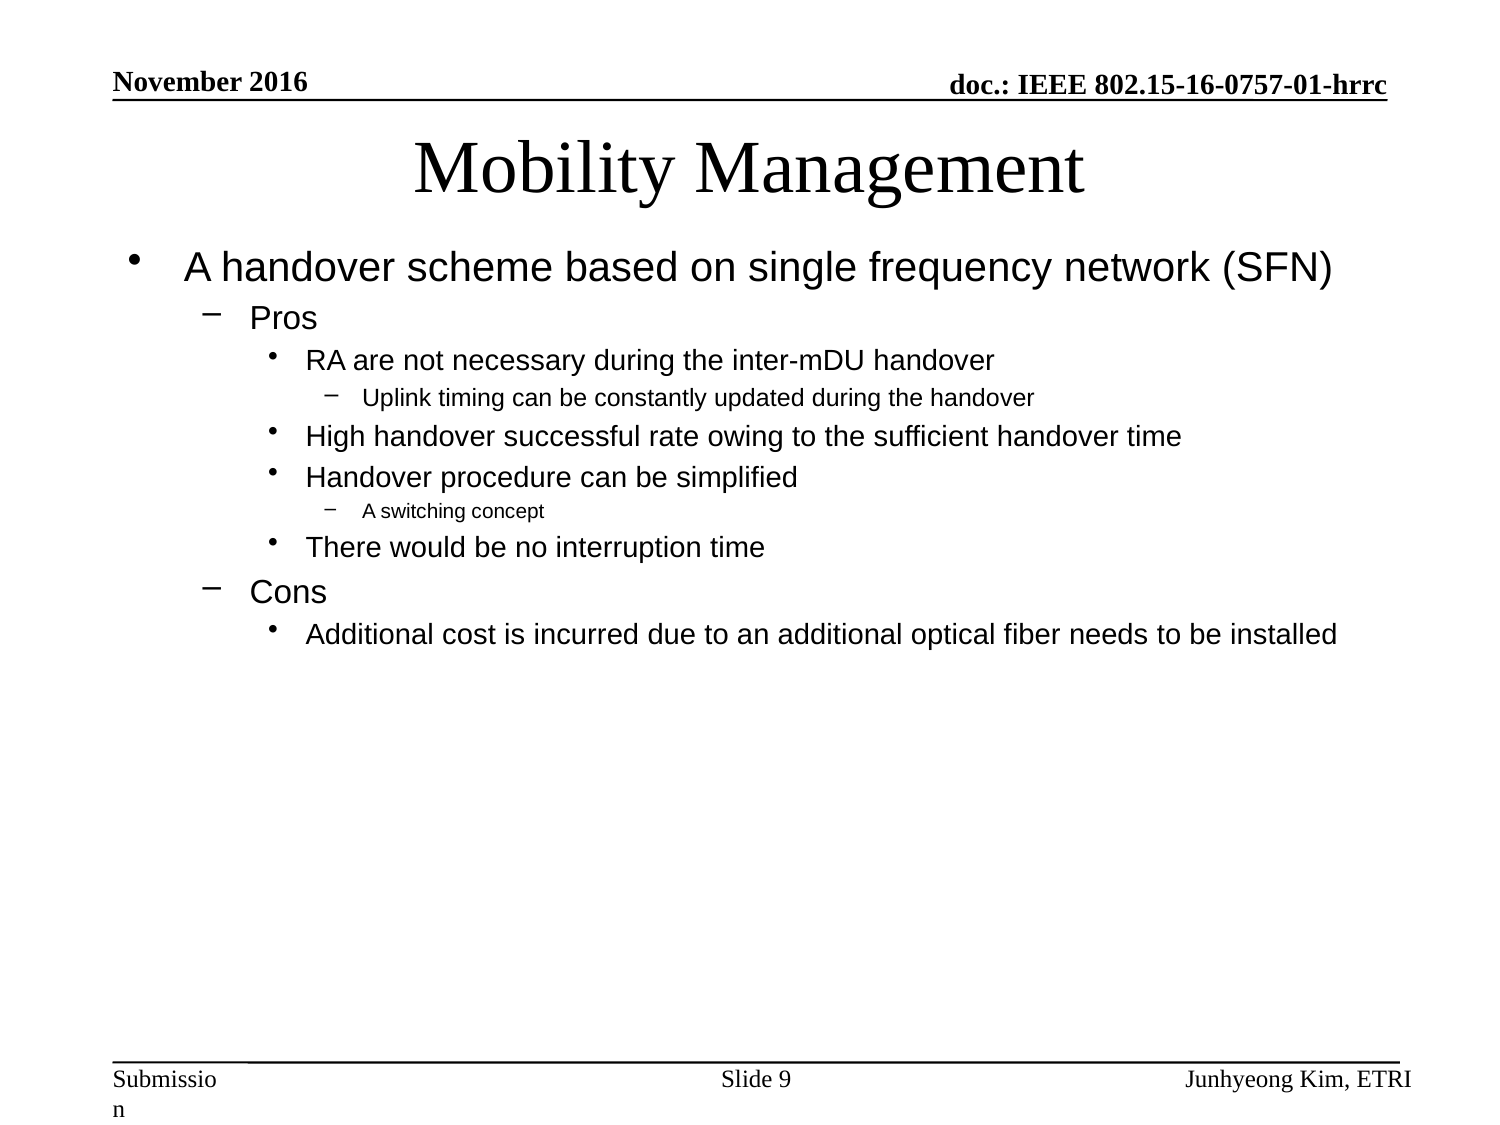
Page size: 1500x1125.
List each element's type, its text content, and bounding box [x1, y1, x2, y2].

footer Junhyeong Kim, ETRI [900, 1062, 1413, 1093]
title Mobility Management [112, 112, 1388, 213]
list A handover scheme based on single frequency network (SFN) Pros RA are not necessary during the inter-mDU handover Uplink timing can be constantly updated during the handover High handover successful rate owing to the sufficient handover time Handover procedure can be simplified A switching concept There would be no interruption time Cons Additional cost is incurred due to an additional optical fiber needs to be installed [112, 231, 1388, 1000]
slide_number Slide 9 [712, 1062, 800, 1093]
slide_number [112, 62, 375, 98]
